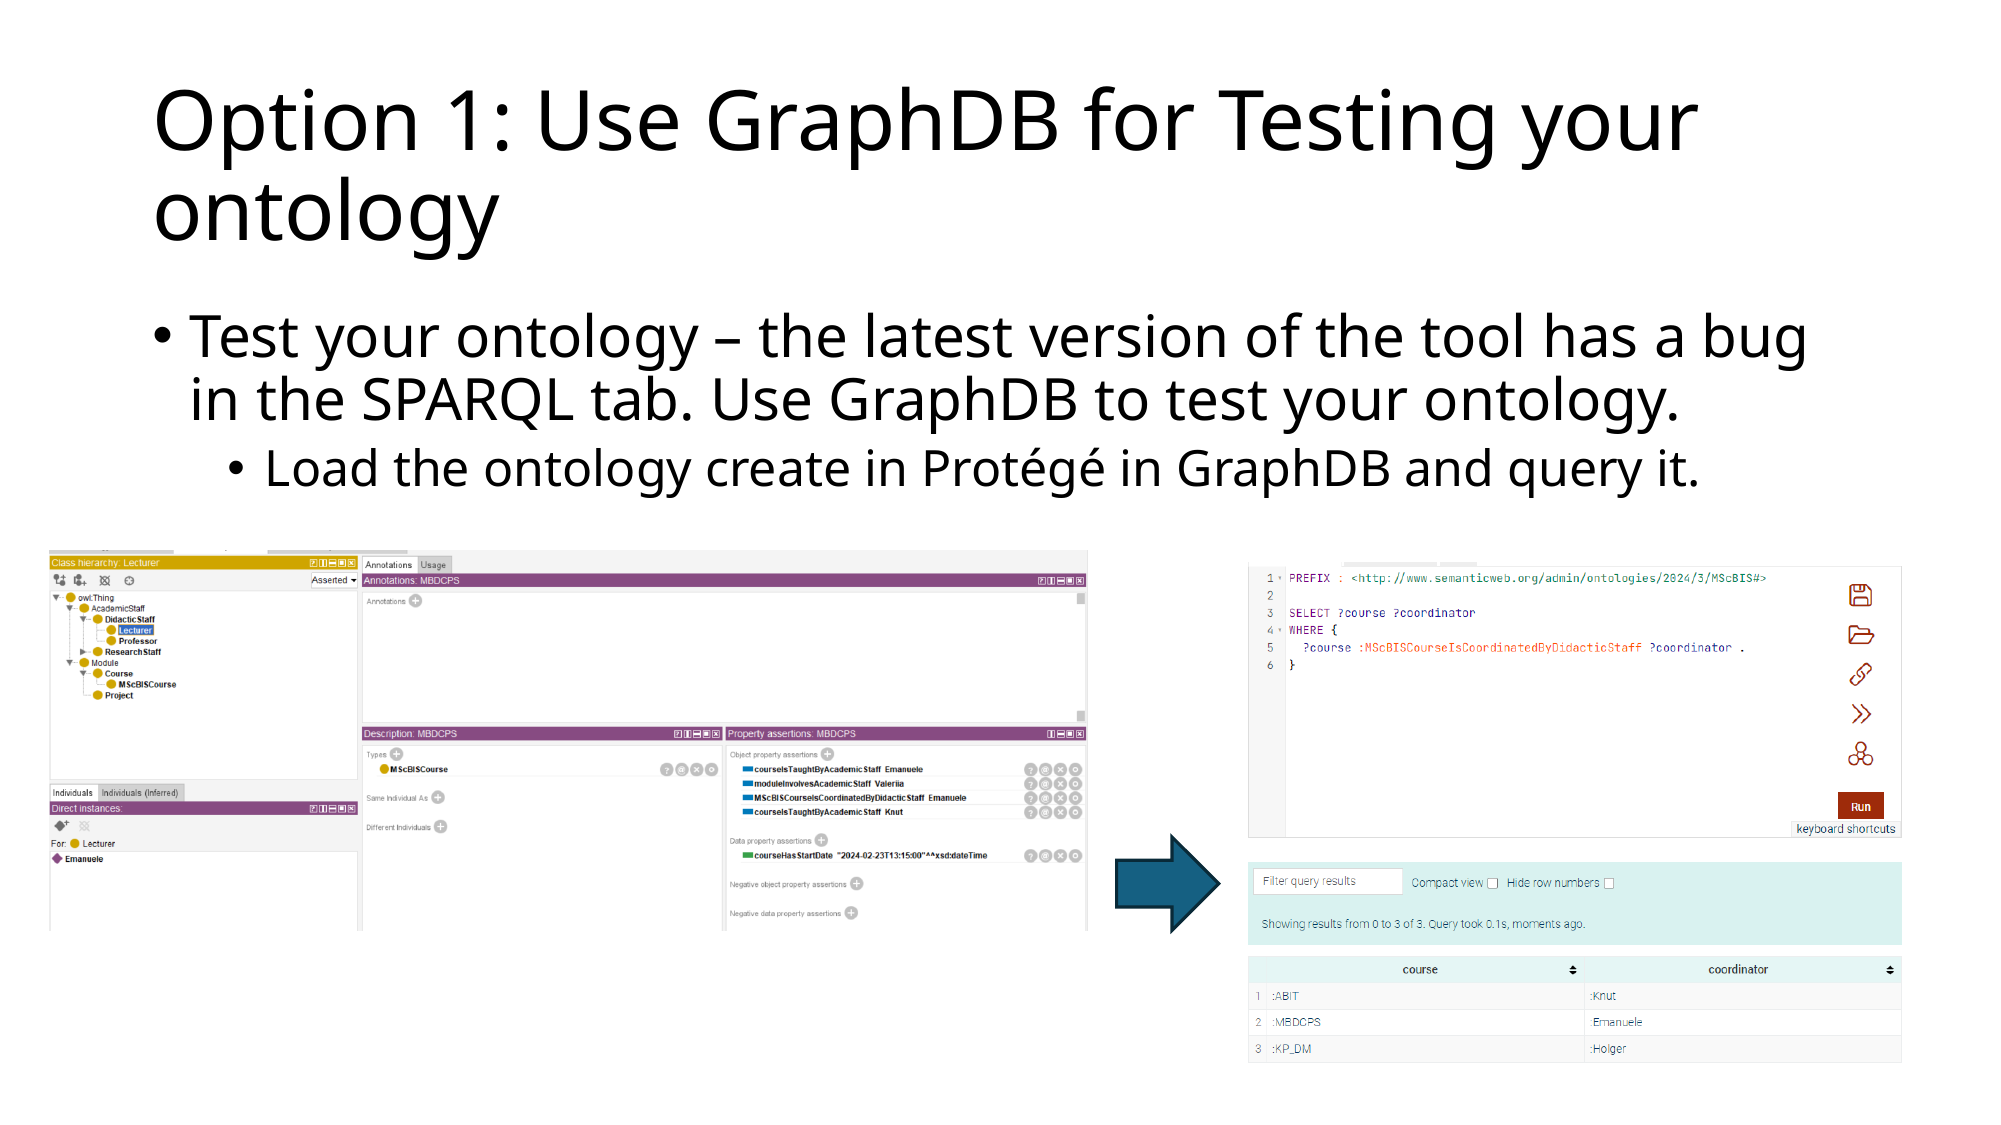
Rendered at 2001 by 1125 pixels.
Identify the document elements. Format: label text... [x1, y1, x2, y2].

list Test your ontology – the latest version of the tool has a bug in the SPARQL tab. Use GraphDB to test your ontology. Load the ontology create in Protégé in GraphDB and query it. [137, 299, 1863, 1014]
picture [48, 549, 1088, 931]
text_box [1115, 833, 1221, 935]
title Option 1: Use GraphDB for Testing your ontology [137, 59, 1863, 278]
picture [1247, 561, 1915, 1069]
